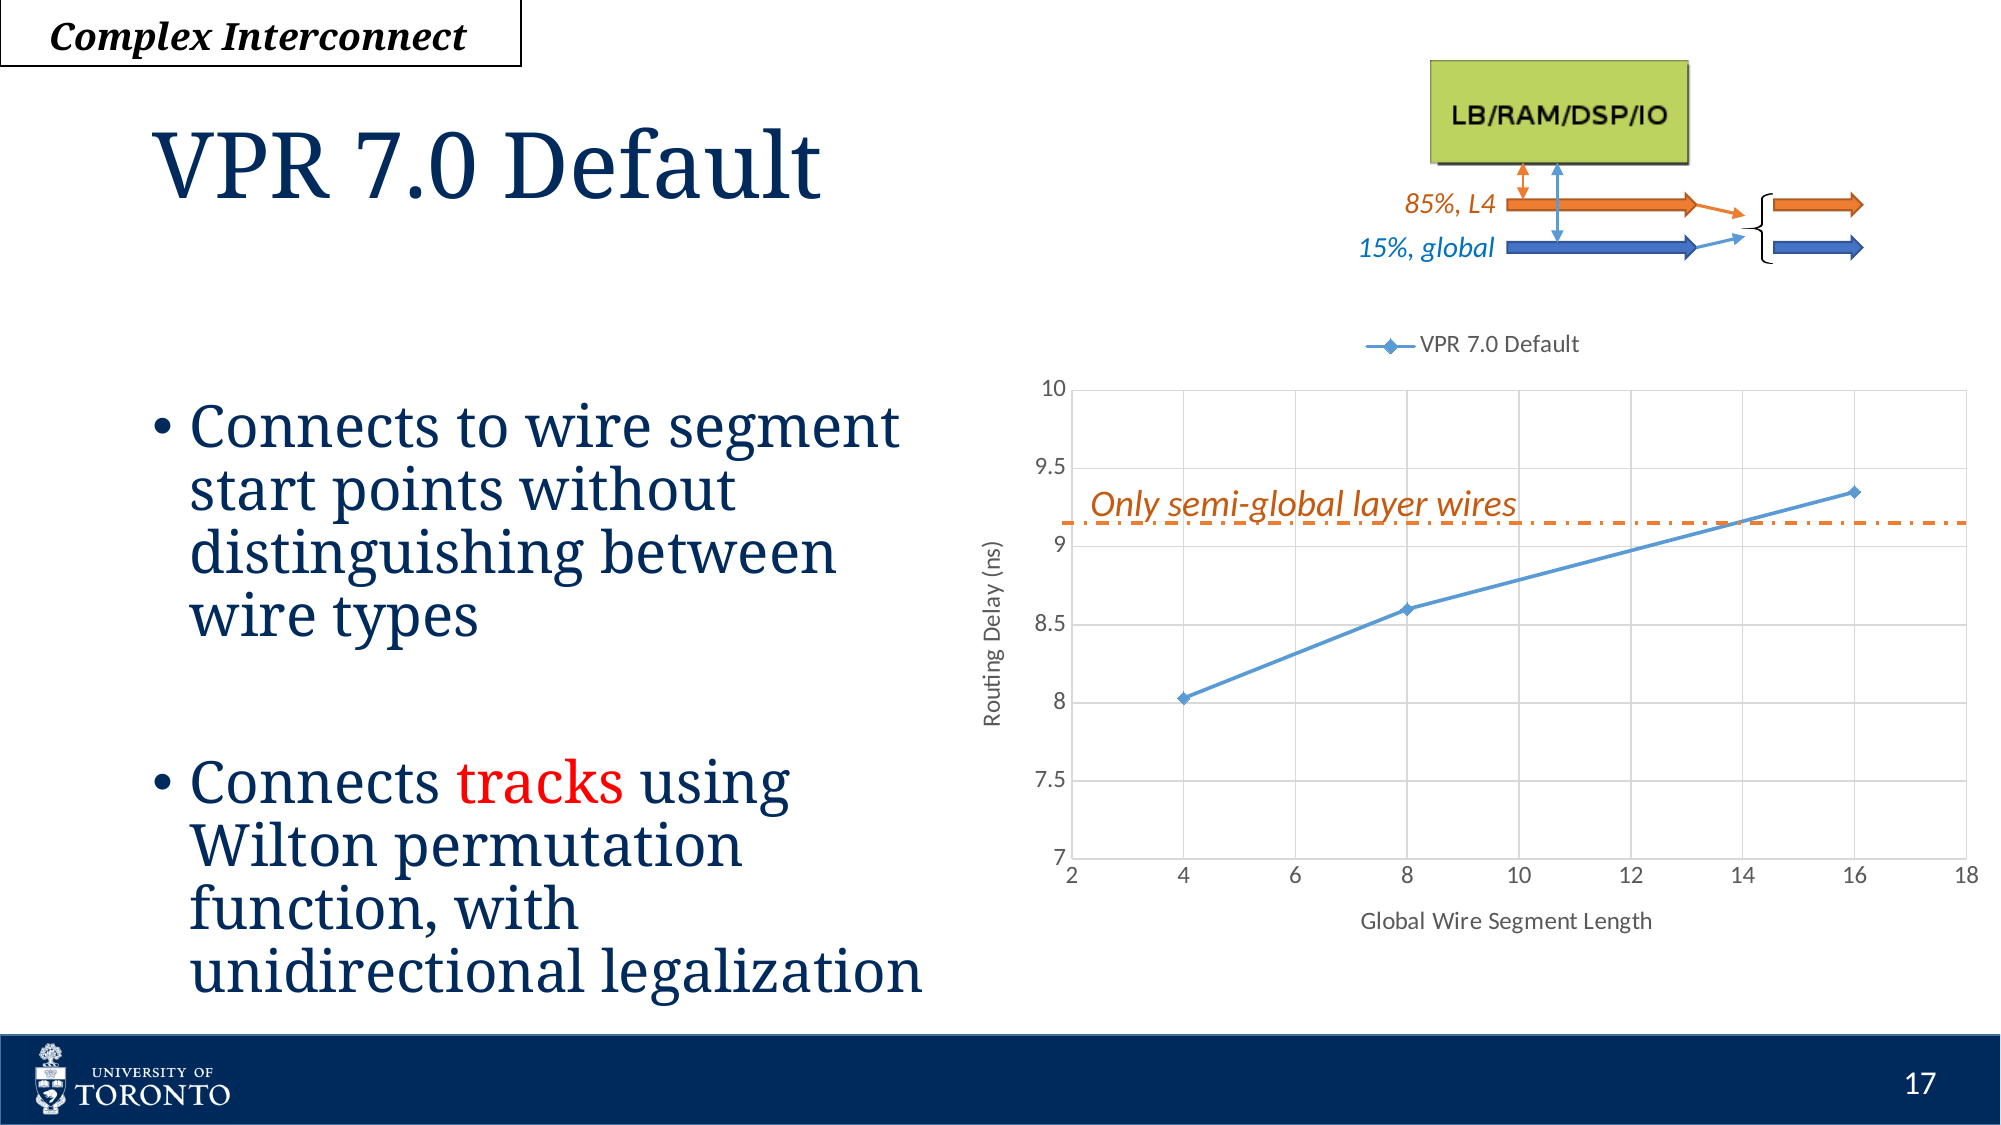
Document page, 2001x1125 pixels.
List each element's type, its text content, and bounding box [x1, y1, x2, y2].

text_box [0, 0, 644, 66]
chart [946, 316, 2000, 969]
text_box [1281, 60, 1863, 272]
list Connects to wire segment start points without distinguishing between wire types Connects tracks using Wilton permutation function, with unidirectional legalization [137, 299, 947, 1014]
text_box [1061, 471, 1966, 533]
picture [28, 1040, 238, 1121]
title VPR 7.0 Default [137, 59, 1863, 278]
slide_number 17 [1501, 1051, 1952, 1111]
